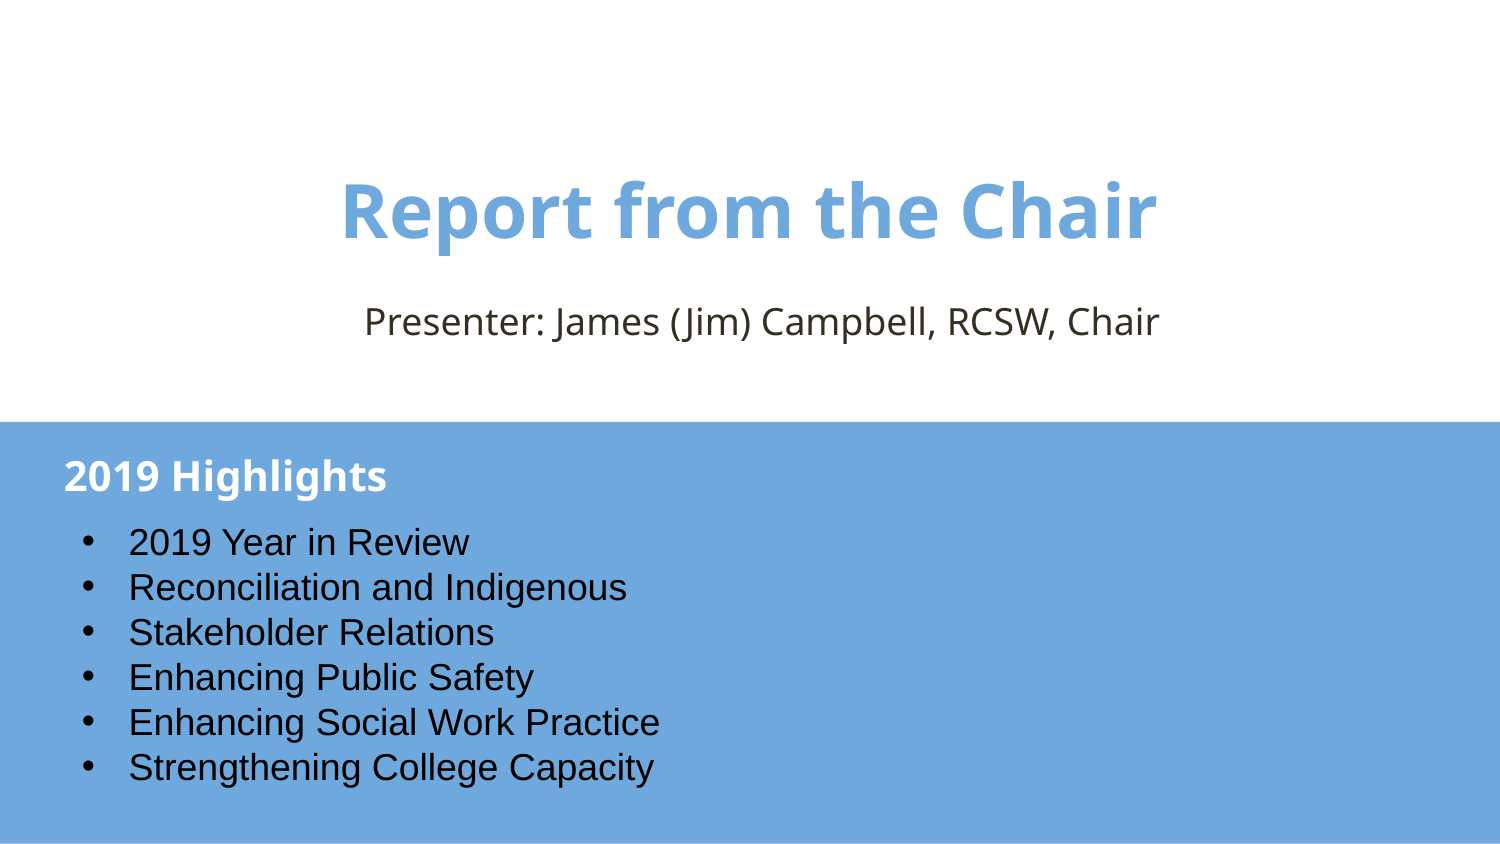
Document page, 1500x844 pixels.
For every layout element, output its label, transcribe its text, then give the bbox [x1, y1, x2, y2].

text_box 2019 Year in Review Reconciliation and Indigenous Stakeholder Relations Enhancing Public Safety Enhancing Social Work Practice Strengthening College Capacity [67, 510, 1312, 796]
text_box 2019 Highlights [49, 442, 403, 508]
title Report from the Chair [46, 130, 1453, 286]
text_box Presenter: James (Jim) Campbell, RCSW, Chair [349, 290, 1176, 351]
